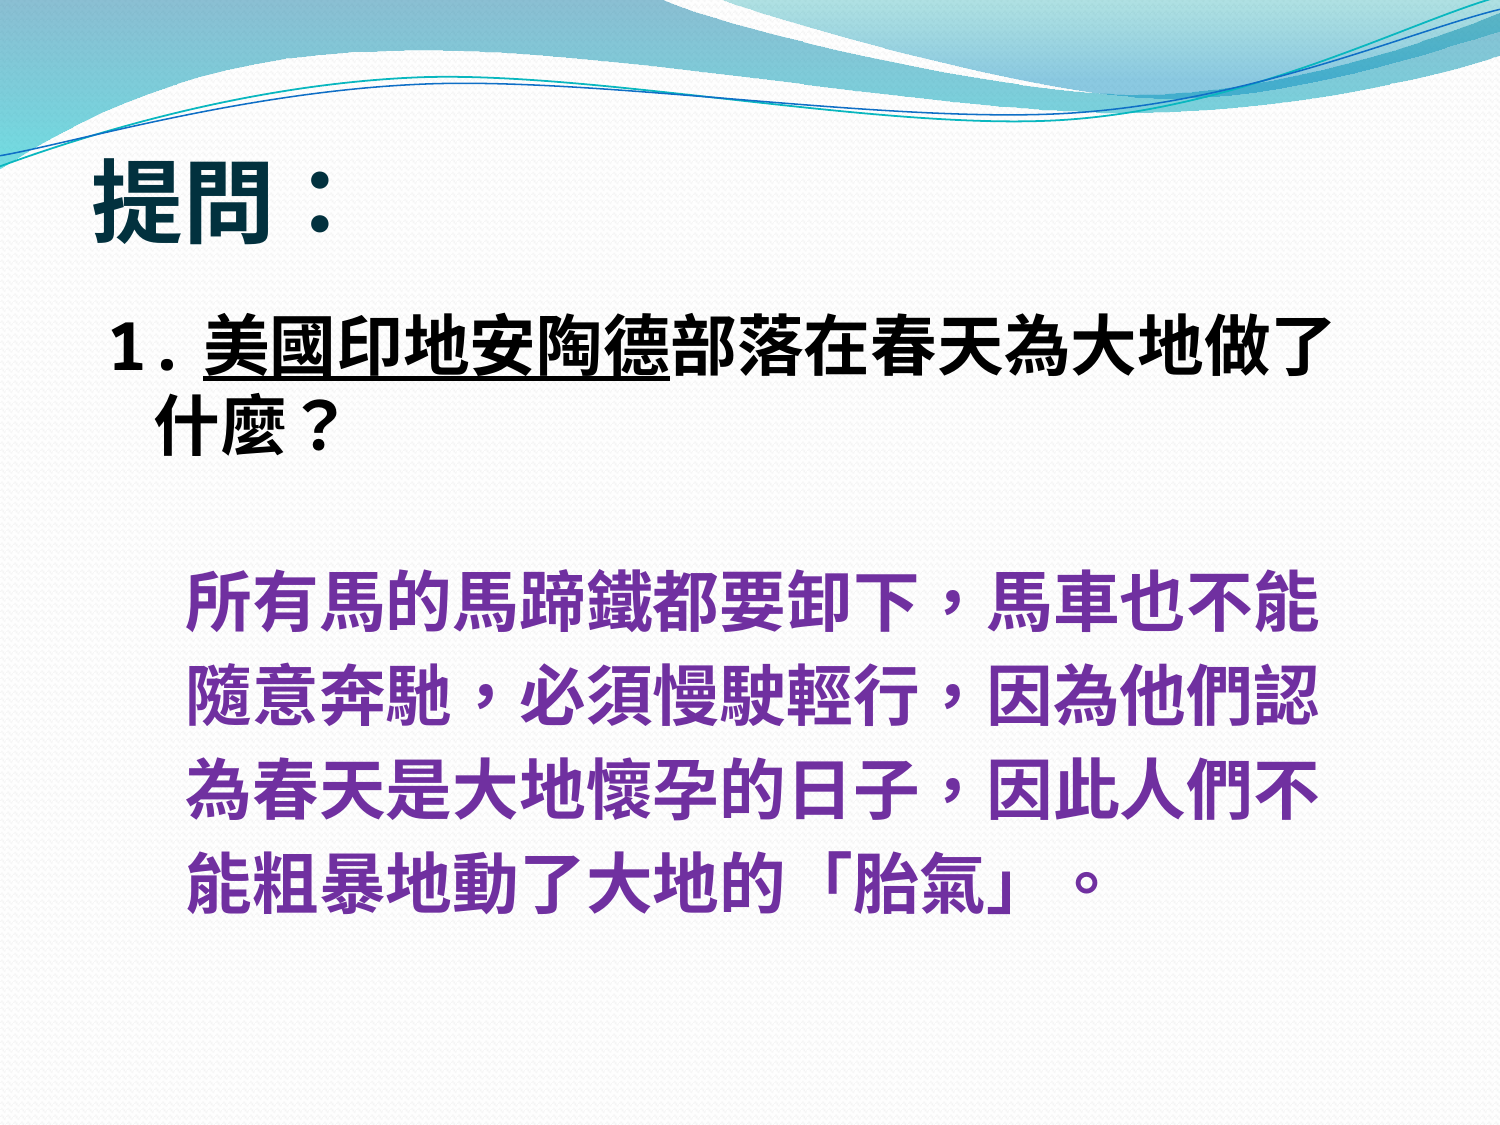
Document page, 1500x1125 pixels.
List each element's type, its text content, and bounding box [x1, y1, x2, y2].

text_box 1.美國印地安陶德部落在春天為大地做了 什麼？ [92, 296, 1387, 472]
text_box 所有馬的馬蹄鐵都要卸下，馬車也不能隨意奔馳，必須慢駛輕行，因為他們認為春天是大地懷孕的日子，因此人們不能粗暴地動了大地的「胎氣」。 [171, 538, 1355, 929]
text_box 提問： [76, 137, 452, 262]
